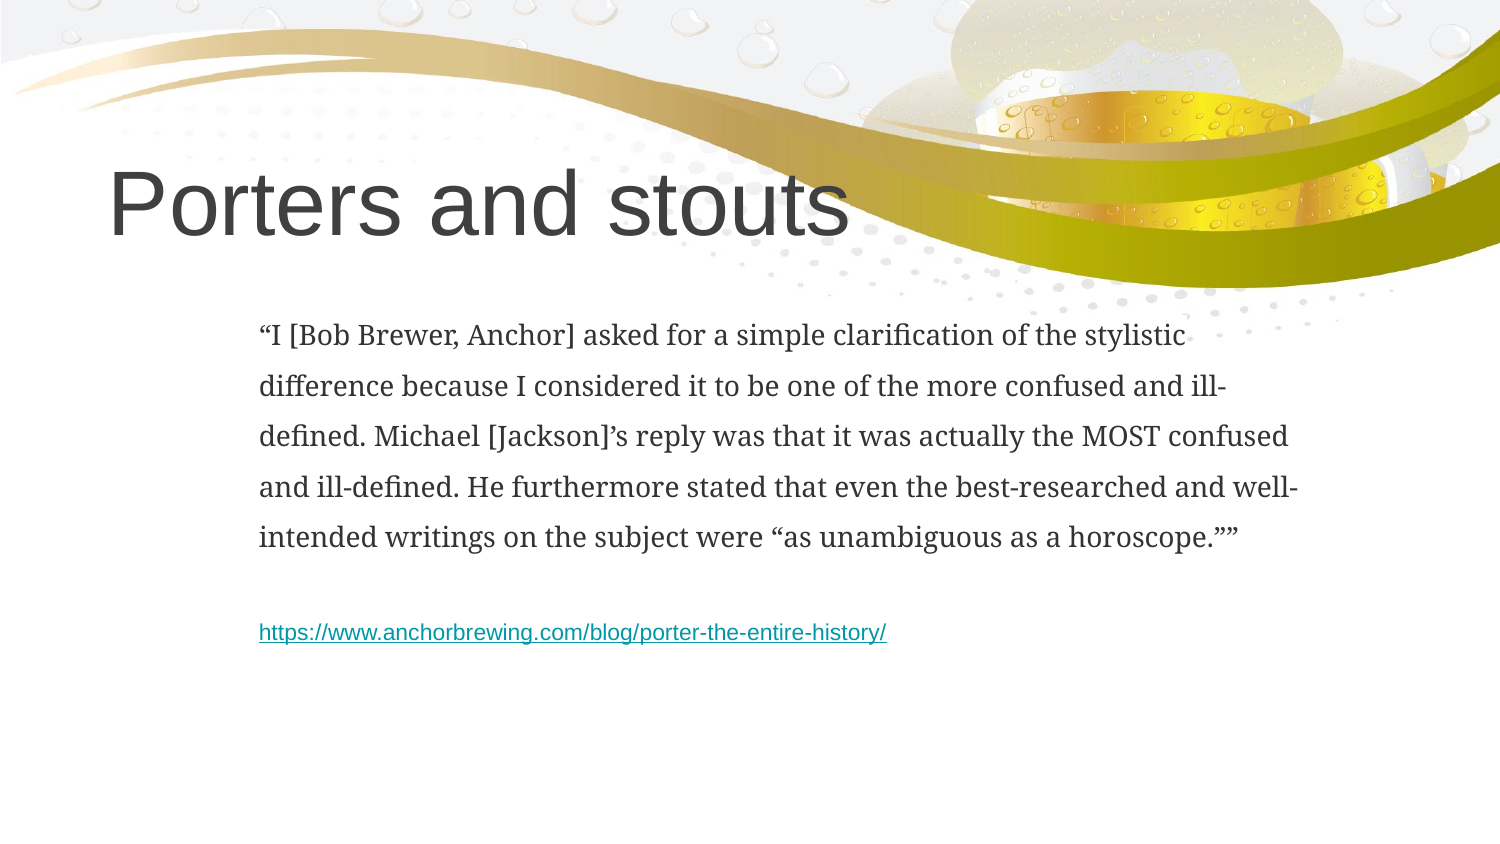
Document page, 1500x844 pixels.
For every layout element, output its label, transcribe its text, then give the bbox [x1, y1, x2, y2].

picture [0, 0, 1500, 844]
text_box “I [Bob Brewer, Anchor] asked for a simple clarification of the stylistic difference because I considered it to be one of the more confused and ill-defined. Michael [Jackson]’s reply was that it was actually the MOST confused and ill-defined. He furthermore stated that even the best-researched and well-intended writings on the subject were “as unambiguous as a horoscope.”” https://www.anchorbrewing.com/blog/porter-the-entire-history/ [187, 292, 1344, 621]
text_box Porters and stouts [41, 138, 920, 260]
